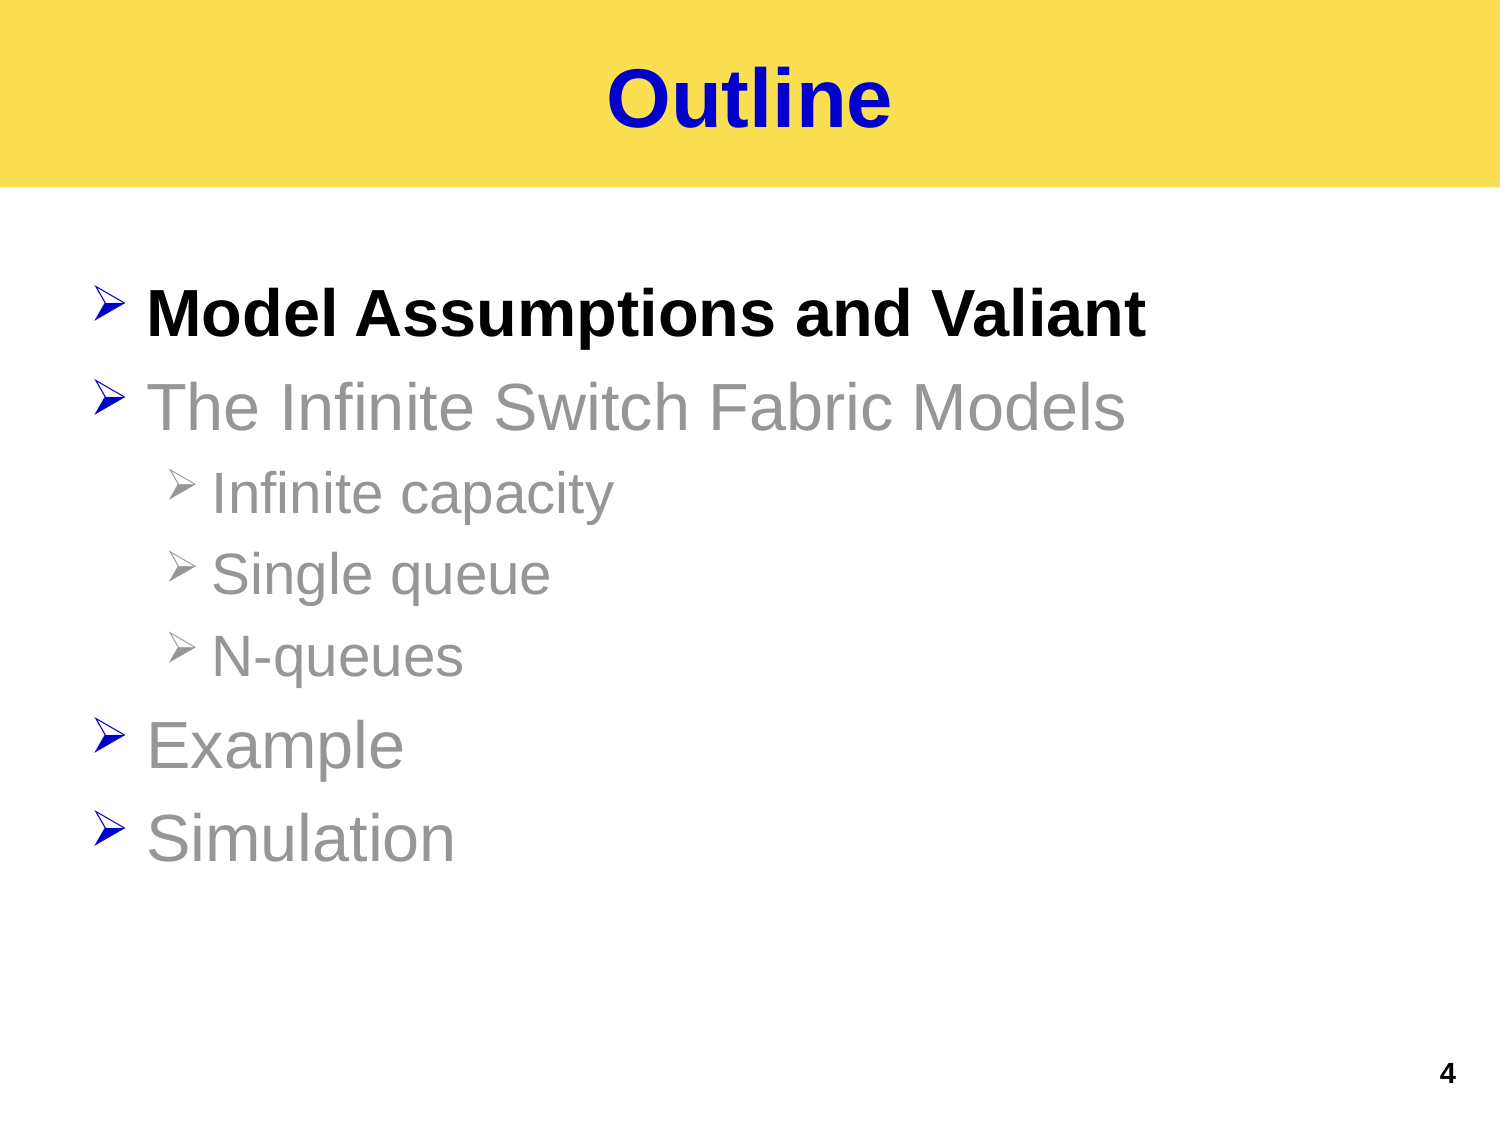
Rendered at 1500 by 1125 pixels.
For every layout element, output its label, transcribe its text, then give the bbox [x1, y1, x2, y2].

list Model Assumptions and Valiant The Infinite Switch Fabric Models Infinite capacity Single queue N-queues Example Simulation [75, 262, 1325, 1050]
title Outline [0, 0, 1500, 188]
